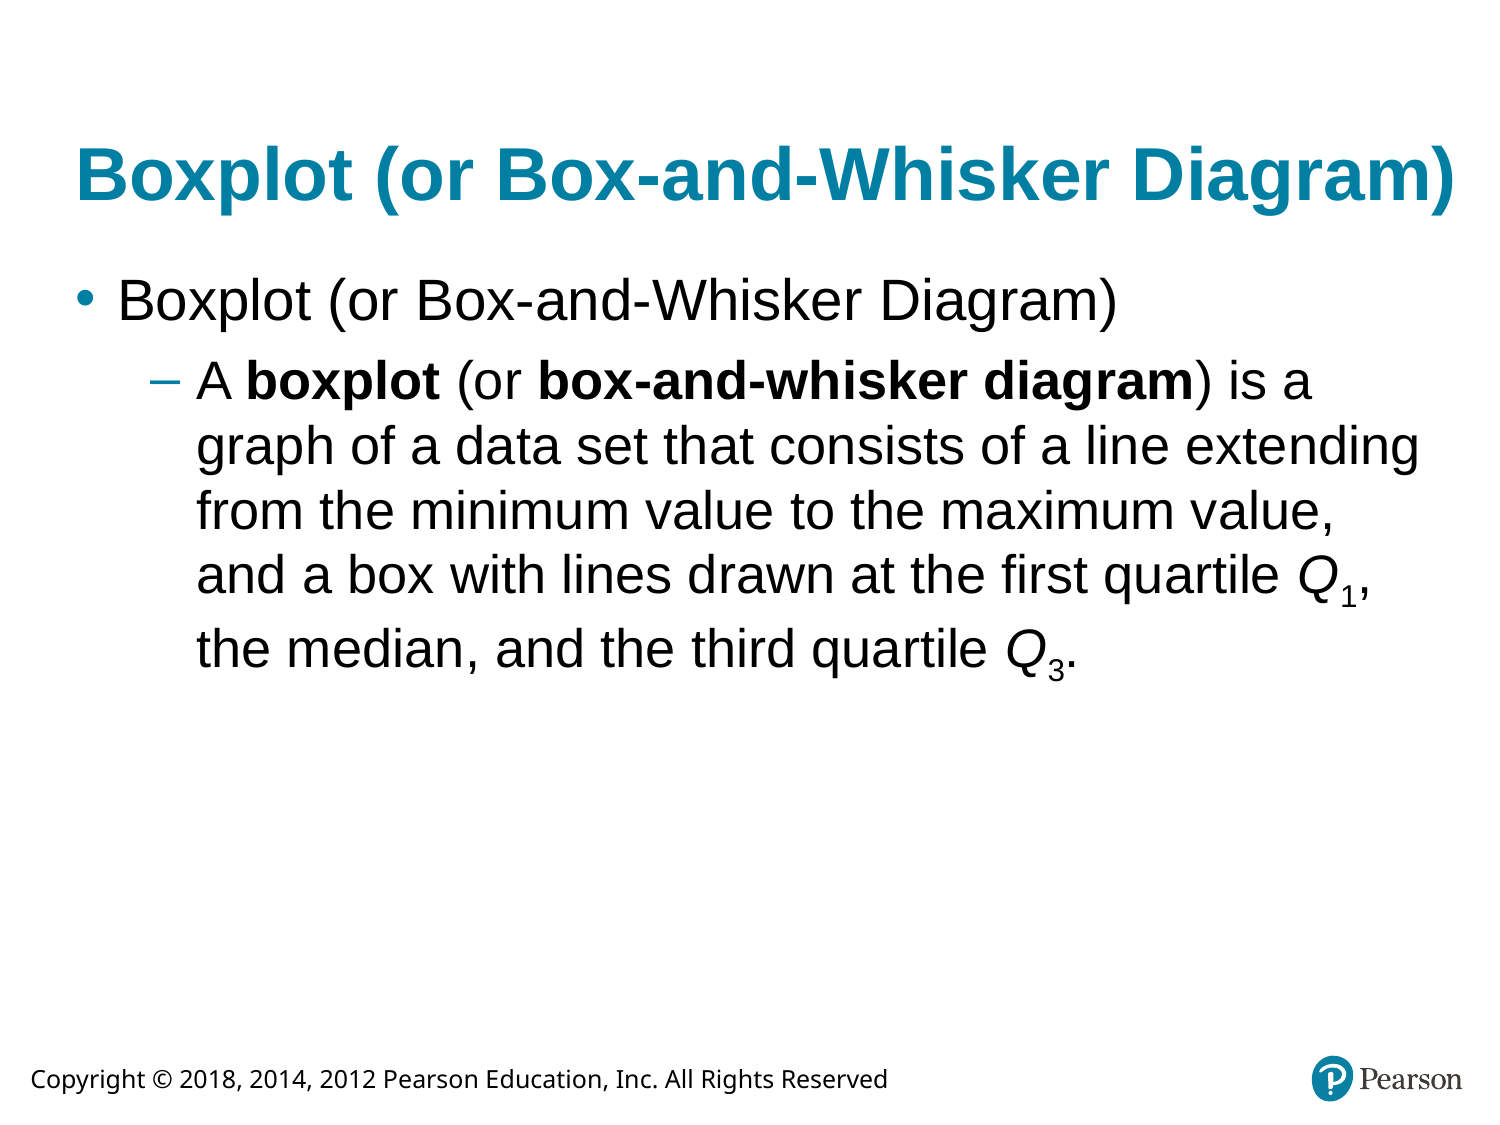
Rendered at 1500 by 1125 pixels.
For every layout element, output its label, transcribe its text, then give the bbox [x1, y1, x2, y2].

list Boxplot (or Box-and-Whisker Diagram) A boxplot (or box-and-whisker diagram) is a graph of a data set that consists of a line extending from the minimum value to the maximum value, and a box with lines drawn at the first quartile Q1, the median, and the third quartile Q3. [75, 262, 1425, 688]
title Boxplot (or Box-and-Whisker Diagram) [75, 35, 1463, 216]
